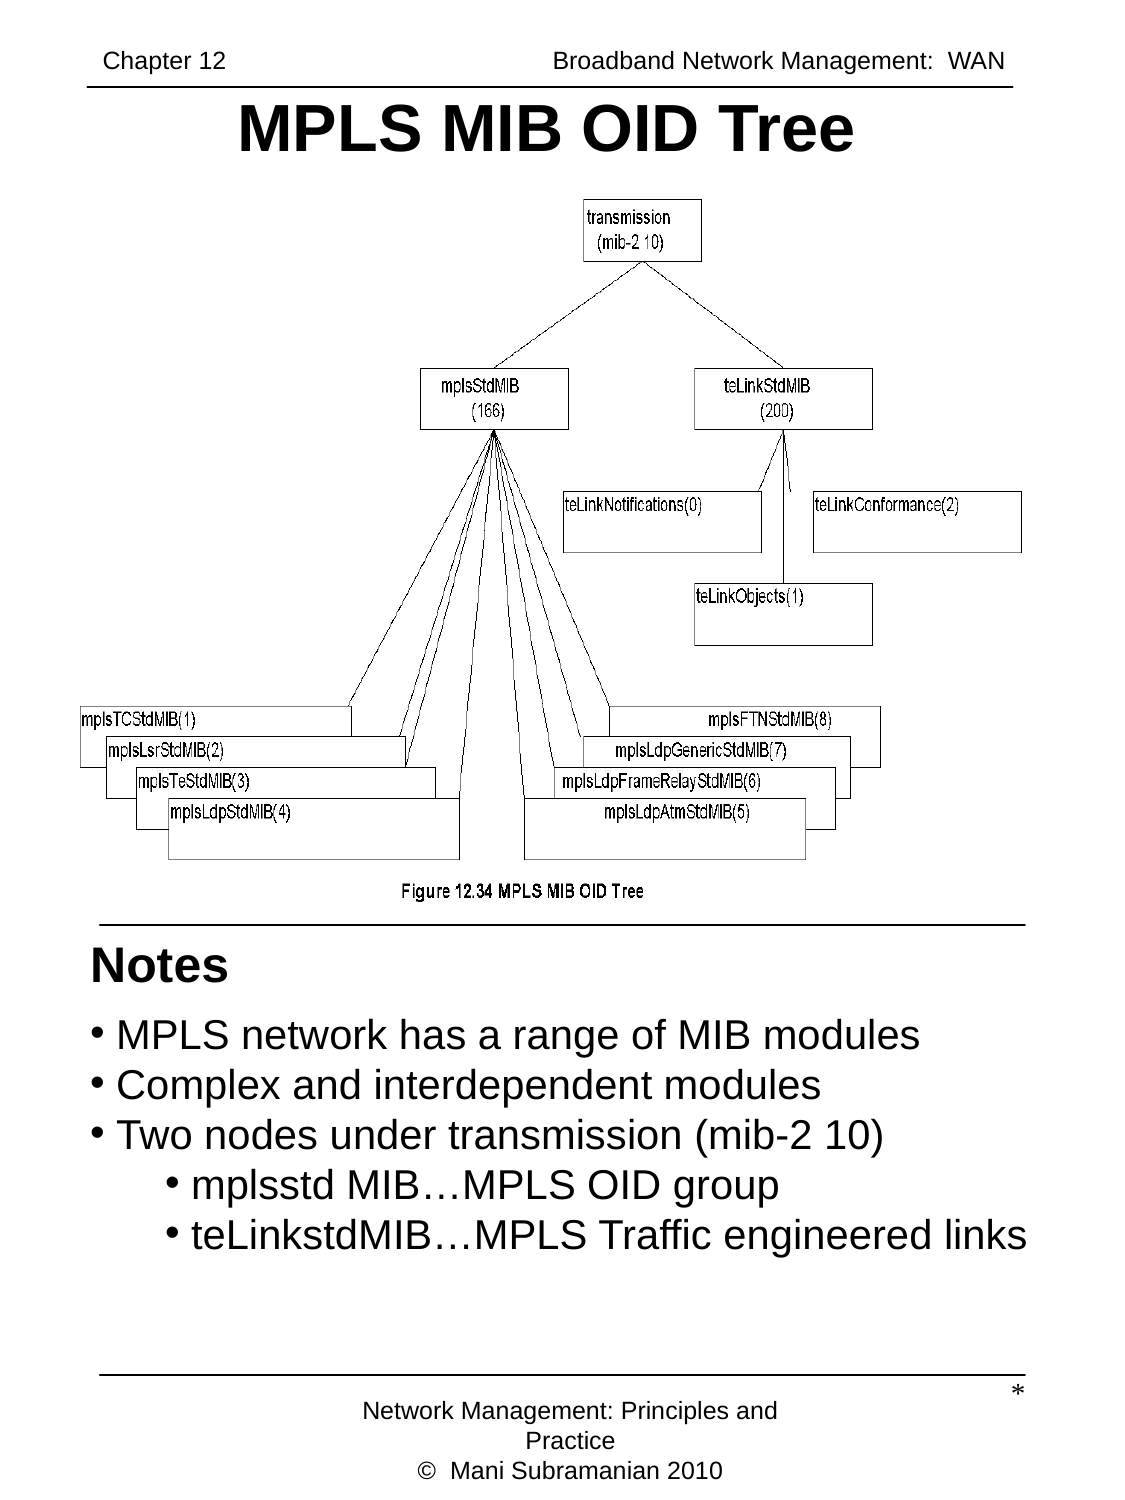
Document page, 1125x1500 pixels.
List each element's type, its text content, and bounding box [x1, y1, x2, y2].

picture [74, 174, 1063, 913]
text_box * [806, 1366, 1041, 1467]
text_box Chapter 12 Broadband Network Management: WAN [87, 37, 1028, 83]
text_box Notes [0, 924, 250, 1000]
text_box [72, 989, 118, 1055]
text_box MPLS network has a range of MIB modules Complex and interdependent modules Two nodes under transmission (mib-2 10) mplsstd MIB…MPLS OID group teLinkstdMIB…MPLS Traffic engineered links [75, 999, 1051, 1268]
title MPLS MIB OID Tree [75, 87, 1019, 163]
text_box Network Management: Principles and Practice © Mani Subramanian 2010 [299, 1387, 806, 1463]
